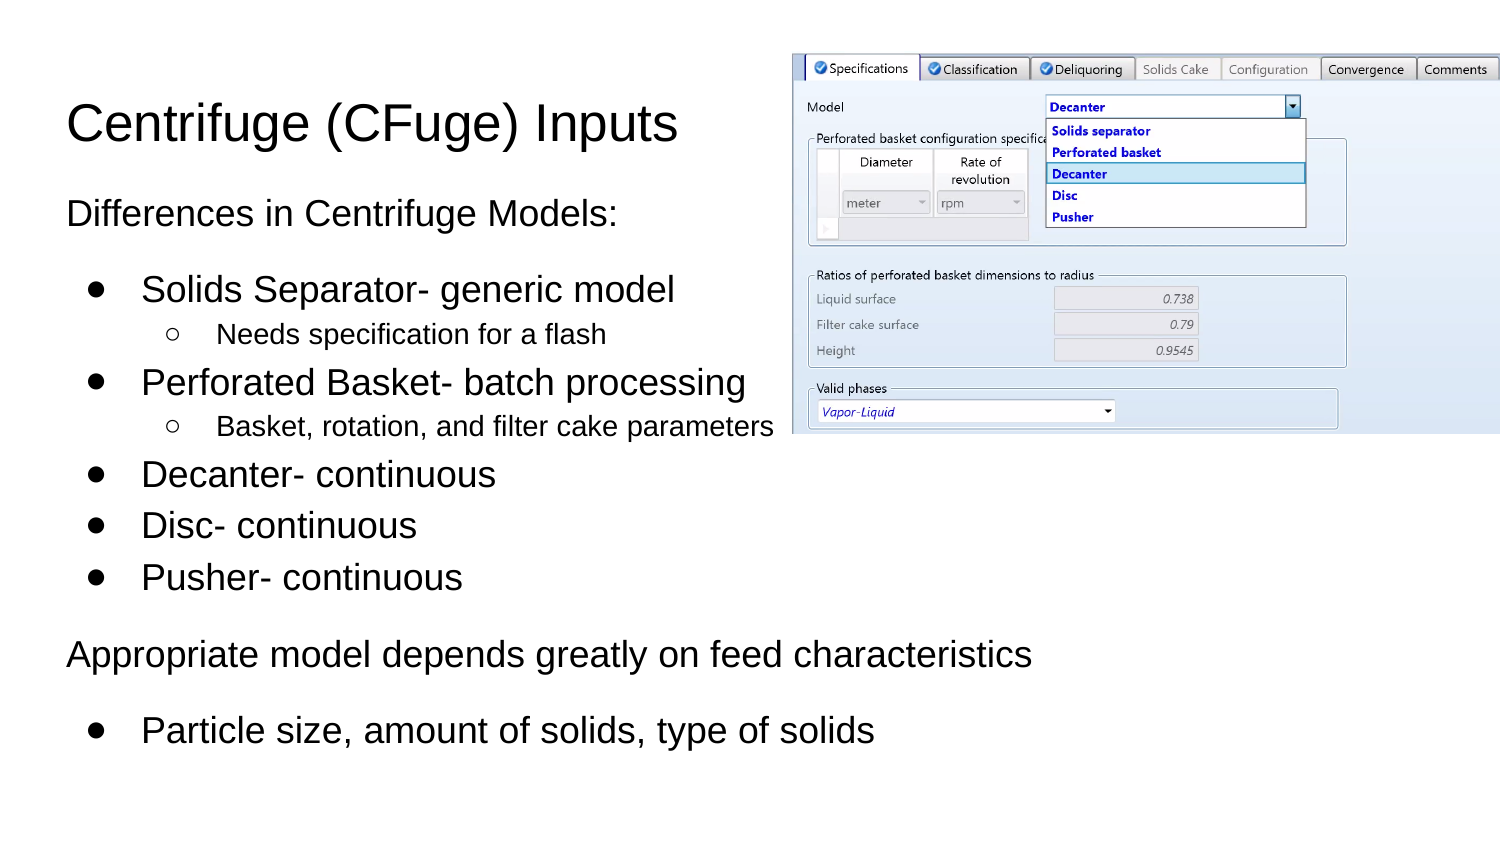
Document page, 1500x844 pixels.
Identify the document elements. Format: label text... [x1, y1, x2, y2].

title Centrifuge (CFuge) Inputs [51, 72, 786, 166]
list Differences in Centrifuge Models: Solids Separator- generic model Needs specification for a flash Perforated Basket- batch processing Basket, rotation, and filter cake parameters Decanter- continuous Disc- continuous Pusher- continuous Appropriate model depends greatly on feed characteristics Particle size, amount of solids, type of solids [51, 166, 1101, 779]
picture [791, 51, 1500, 434]
